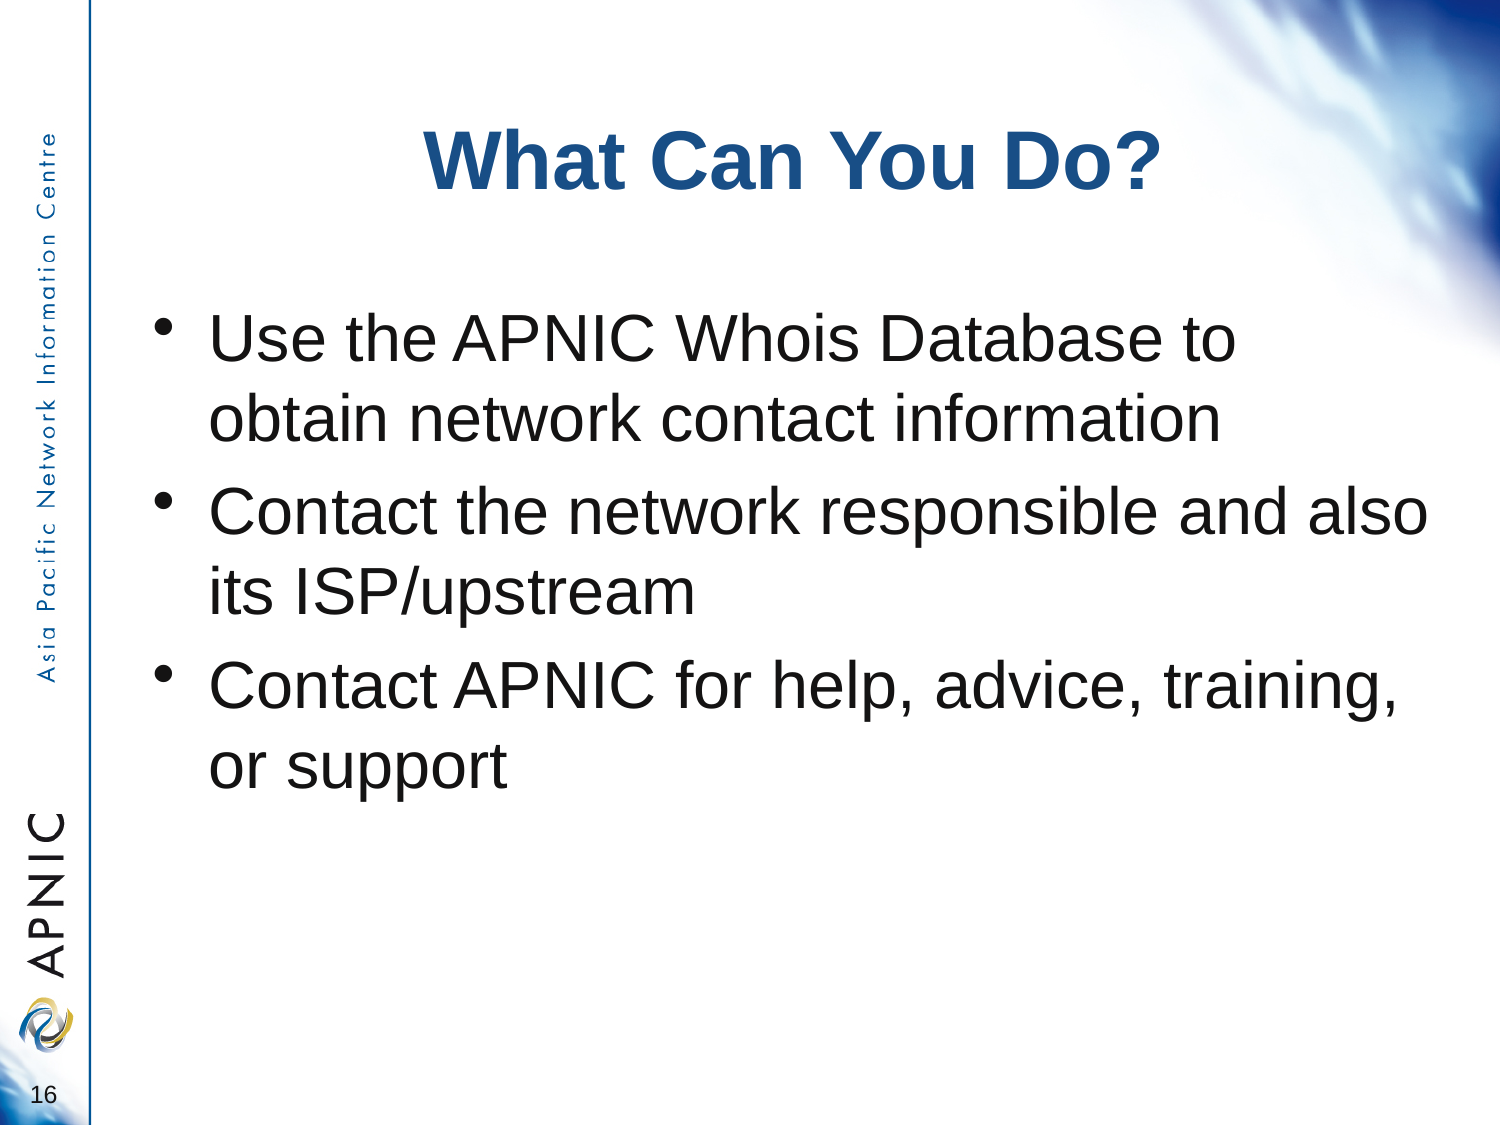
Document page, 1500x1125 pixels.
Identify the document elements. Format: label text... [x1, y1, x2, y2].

title What Can You Do? [137, 62, 1451, 251]
slide_number 16 [0, 1062, 88, 1125]
list Use the APNIC Whois Database to obtain network contact information Contact the network responsible and also its ISP/upstream Contact APNIC for help, advice, training, or support [137, 287, 1451, 1076]
picture [0, 0, 1500, 1125]
